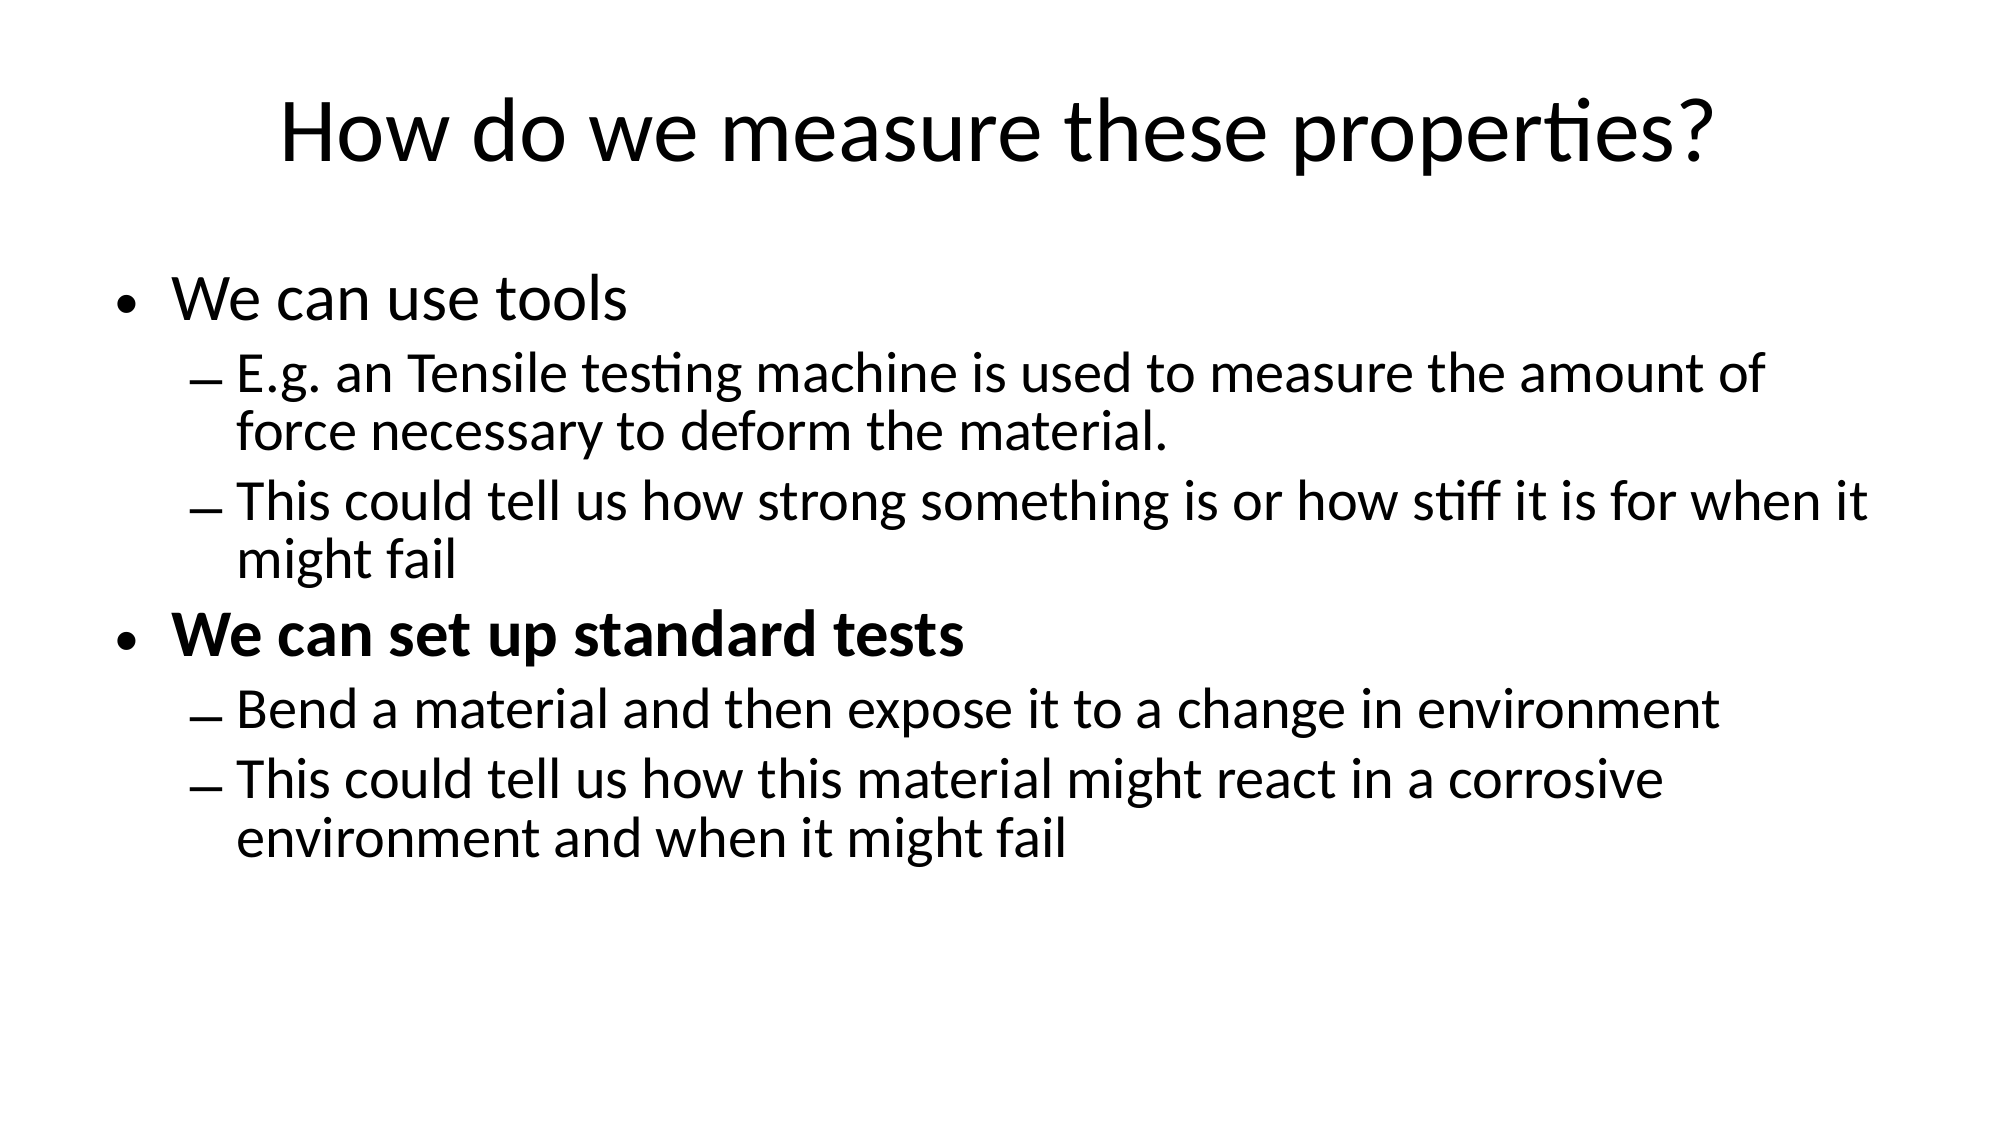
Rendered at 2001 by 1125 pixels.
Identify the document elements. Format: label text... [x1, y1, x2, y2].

title How do we measure these properties? [99, 45, 1900, 233]
list We can use tools E.g. an Tensile testing machine is used to measure the amount of force necessary to deform the material. This could tell us how strong something is or how stiff it is for when it might fail We can set up standard tests Bend a material and then expose it to a change in environment This could tell us how this material might react in a corrosive environment and when it might fail [99, 262, 1900, 1005]
